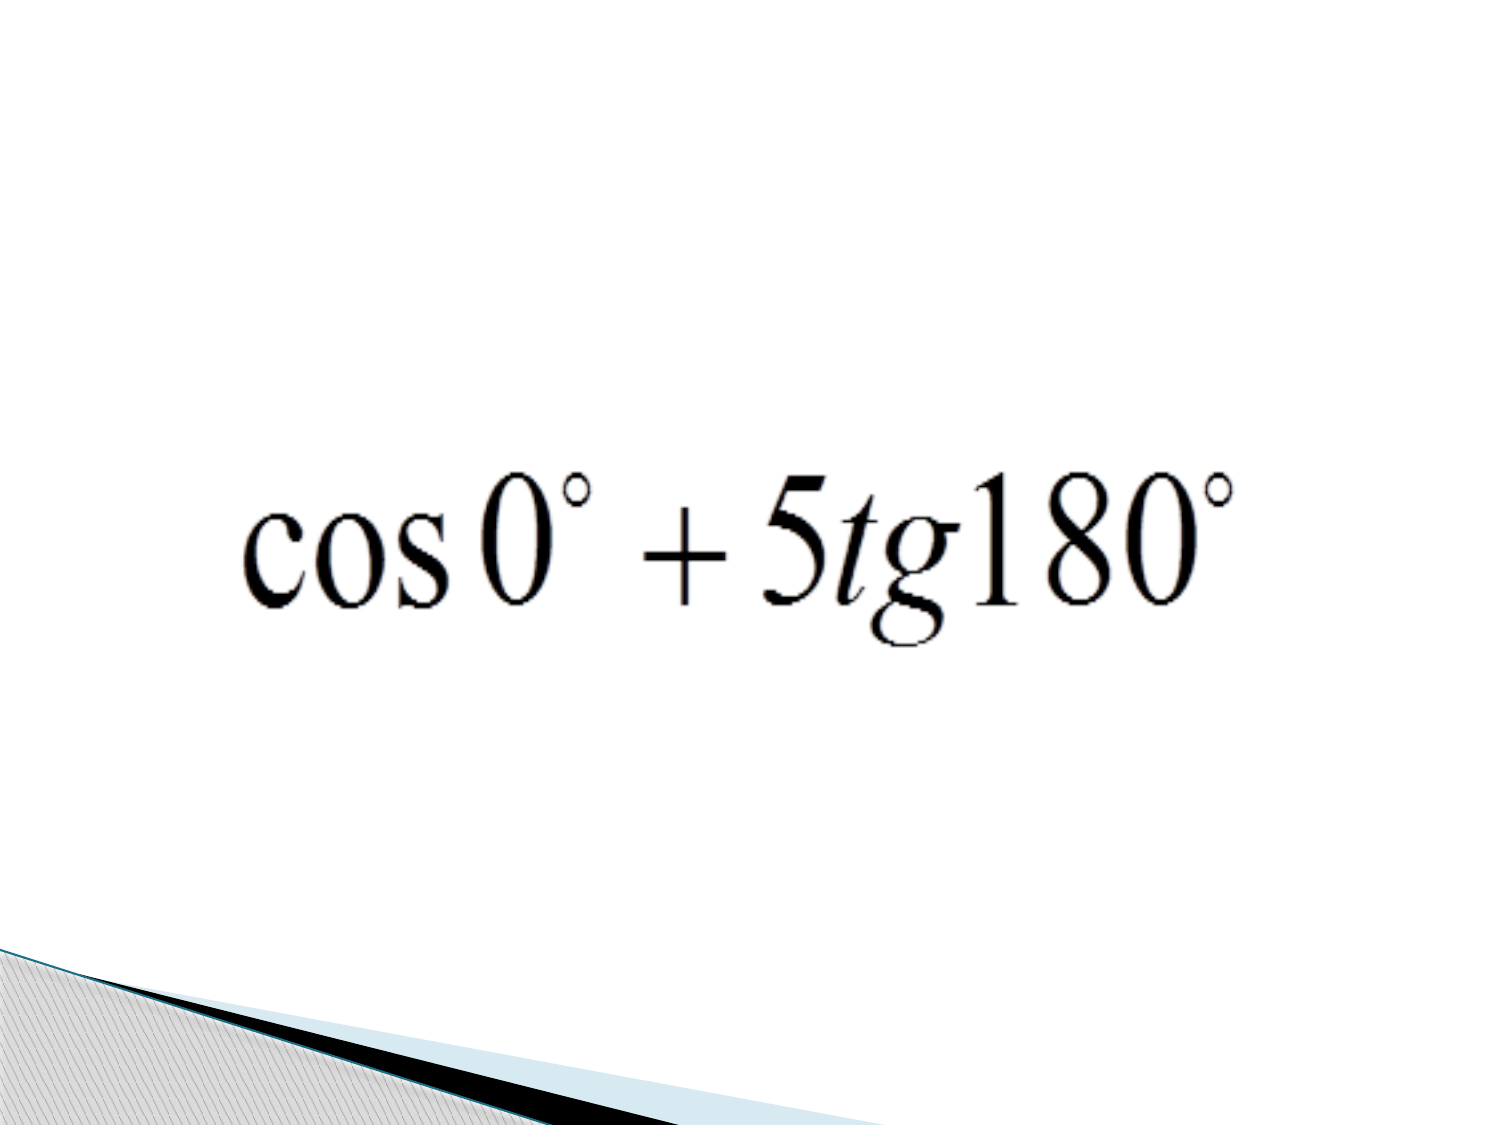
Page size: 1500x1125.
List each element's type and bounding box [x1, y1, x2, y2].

list [218, 396, 1270, 686]
